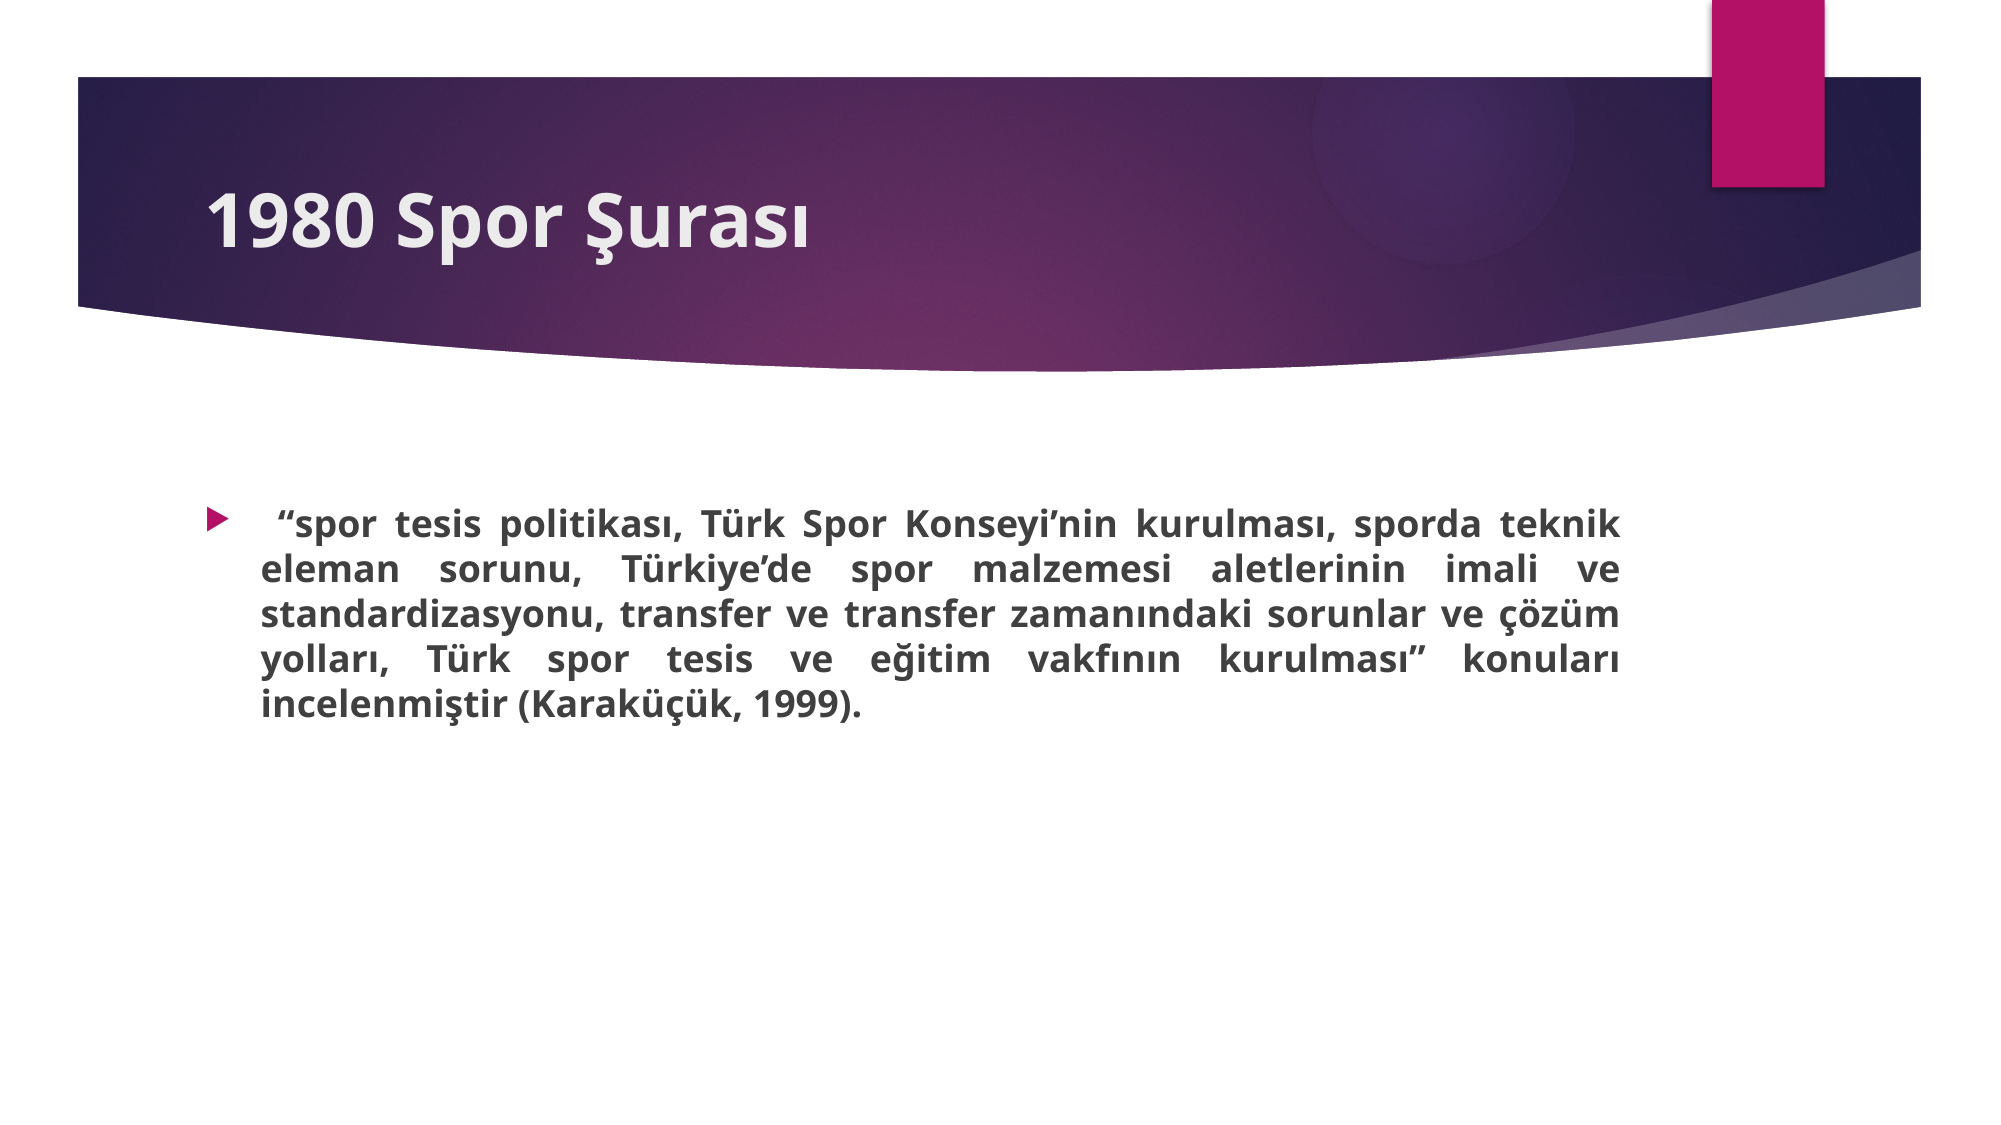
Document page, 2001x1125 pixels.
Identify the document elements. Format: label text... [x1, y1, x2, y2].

title 1980 Spor Şurası [189, 159, 1627, 276]
list “spor tesis politikası, Türk Spor Konseyi’nin kurulması, sporda teknik eleman sorunu, Türkiye’de spor malzemesi aletlerinin imali ve standardizasyonu, transfer ve transfer zamanındaki sorunlar ve çözüm yolları, Türk spor tesis ve eğitim vakfının kurulması” konuları incelenmiştir (Karaküçük, 1999). [189, 427, 1638, 988]
